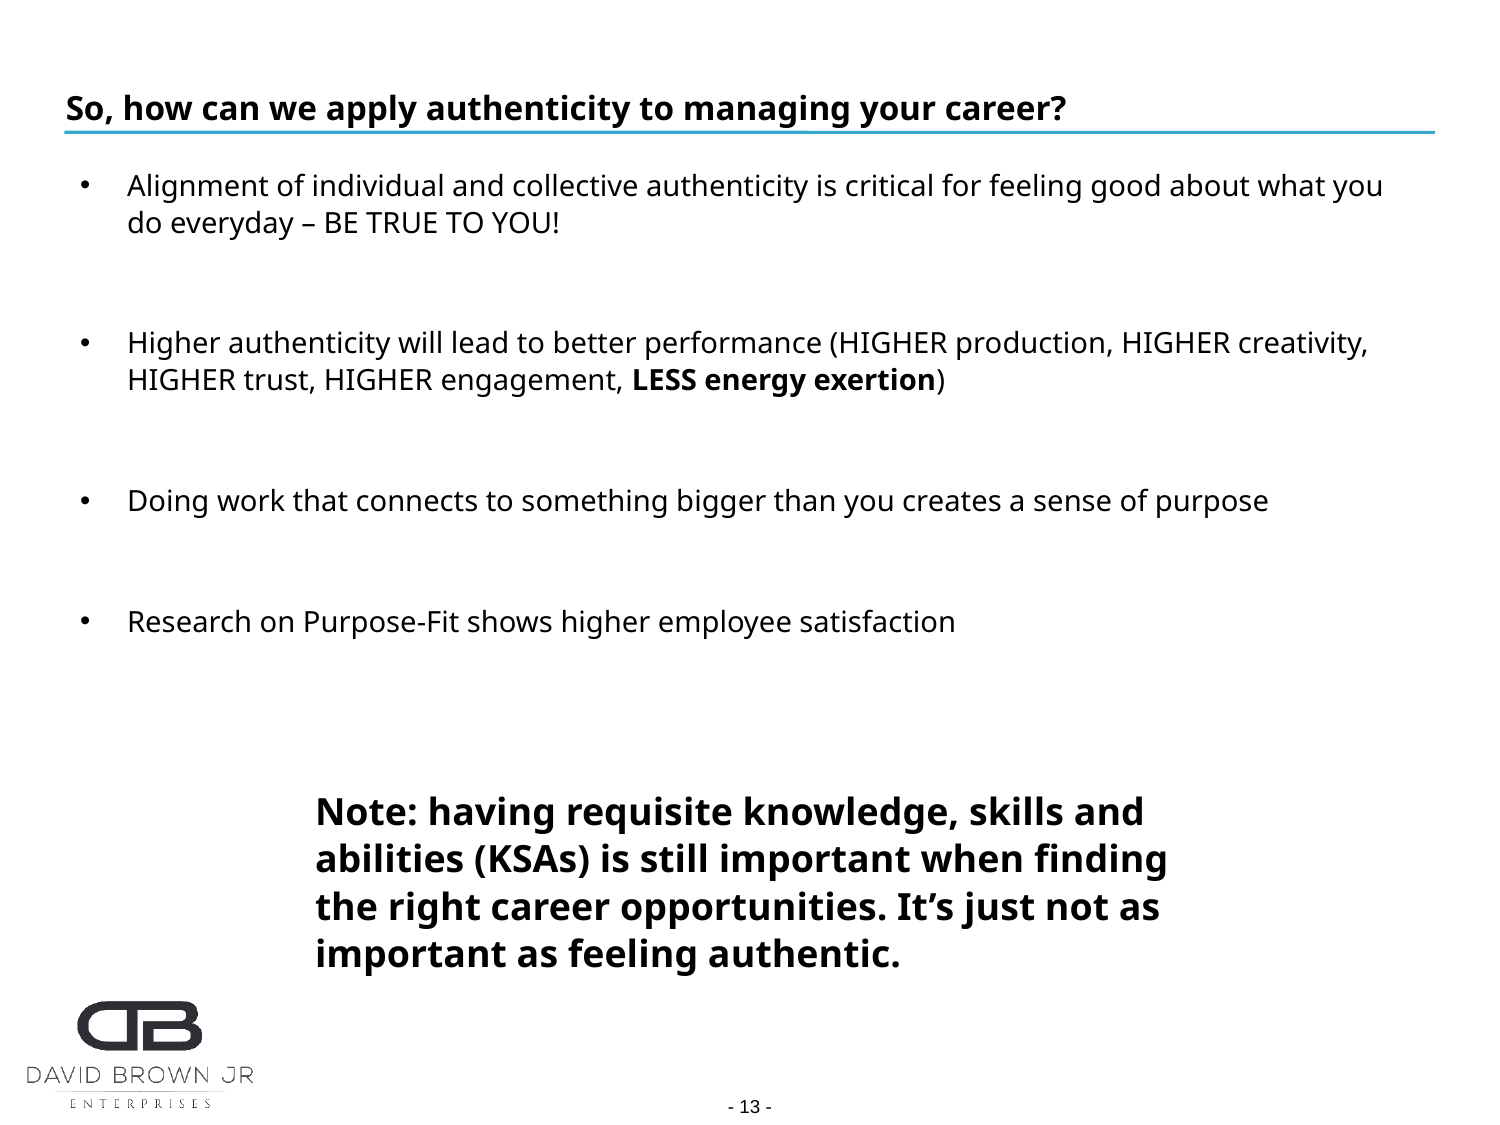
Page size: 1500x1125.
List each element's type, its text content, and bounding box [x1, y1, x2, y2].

text_box Alignment of individual and collective authenticity is critical for feeling good about what you do everyday – BE TRUE TO YOU! Higher authenticity will lead to better performance (HIGHER production, HIGHER creativity, HIGHER trust, HIGHER engagement, LESS energy exertion) Doing work that connects to something bigger than you creates a sense of purpose Research on Purpose-Fit shows higher employee satisfaction [65, 157, 1435, 767]
text_box Note: having requisite knowledge, skills and abilities (KSAs) is still important when finding the right career opportunities. It’s just not as important as feeling authentic. [300, 777, 1250, 983]
picture [23, 999, 256, 1113]
text_box So, how can we apply authenticity to managing your career? [65, 84, 1436, 127]
